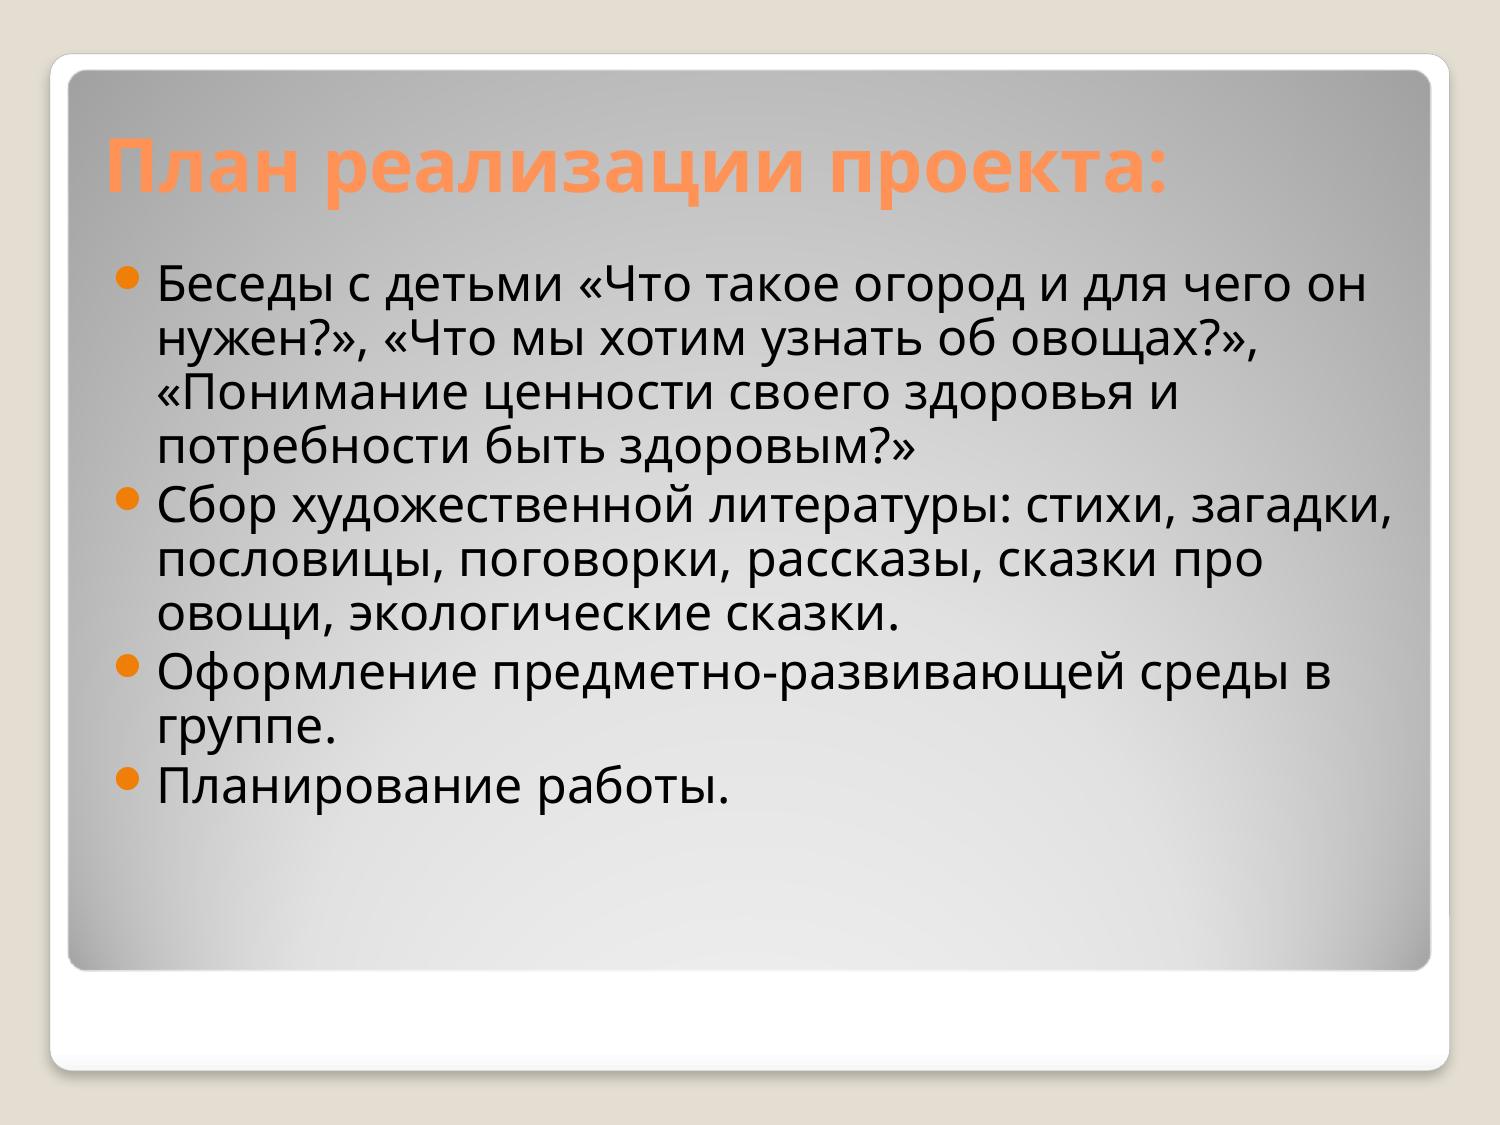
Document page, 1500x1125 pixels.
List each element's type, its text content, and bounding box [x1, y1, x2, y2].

list Беседы с детьми «Что такое огород и для чего он нужен?», «Что мы хотим узнать об овощах?», «Понимание ценности своего здоровья и потребности быть здоровым?» Сбор художественной литературы: стихи, загадки, пословицы, поговорки, рассказы, сказки про овощи, экологические сказки. Оформление предметно-развивающей среды в группе. Планирование работы. [82, 243, 1426, 965]
picture [67, 69, 1432, 972]
title План реализации проекта: [88, 42, 1431, 216]
